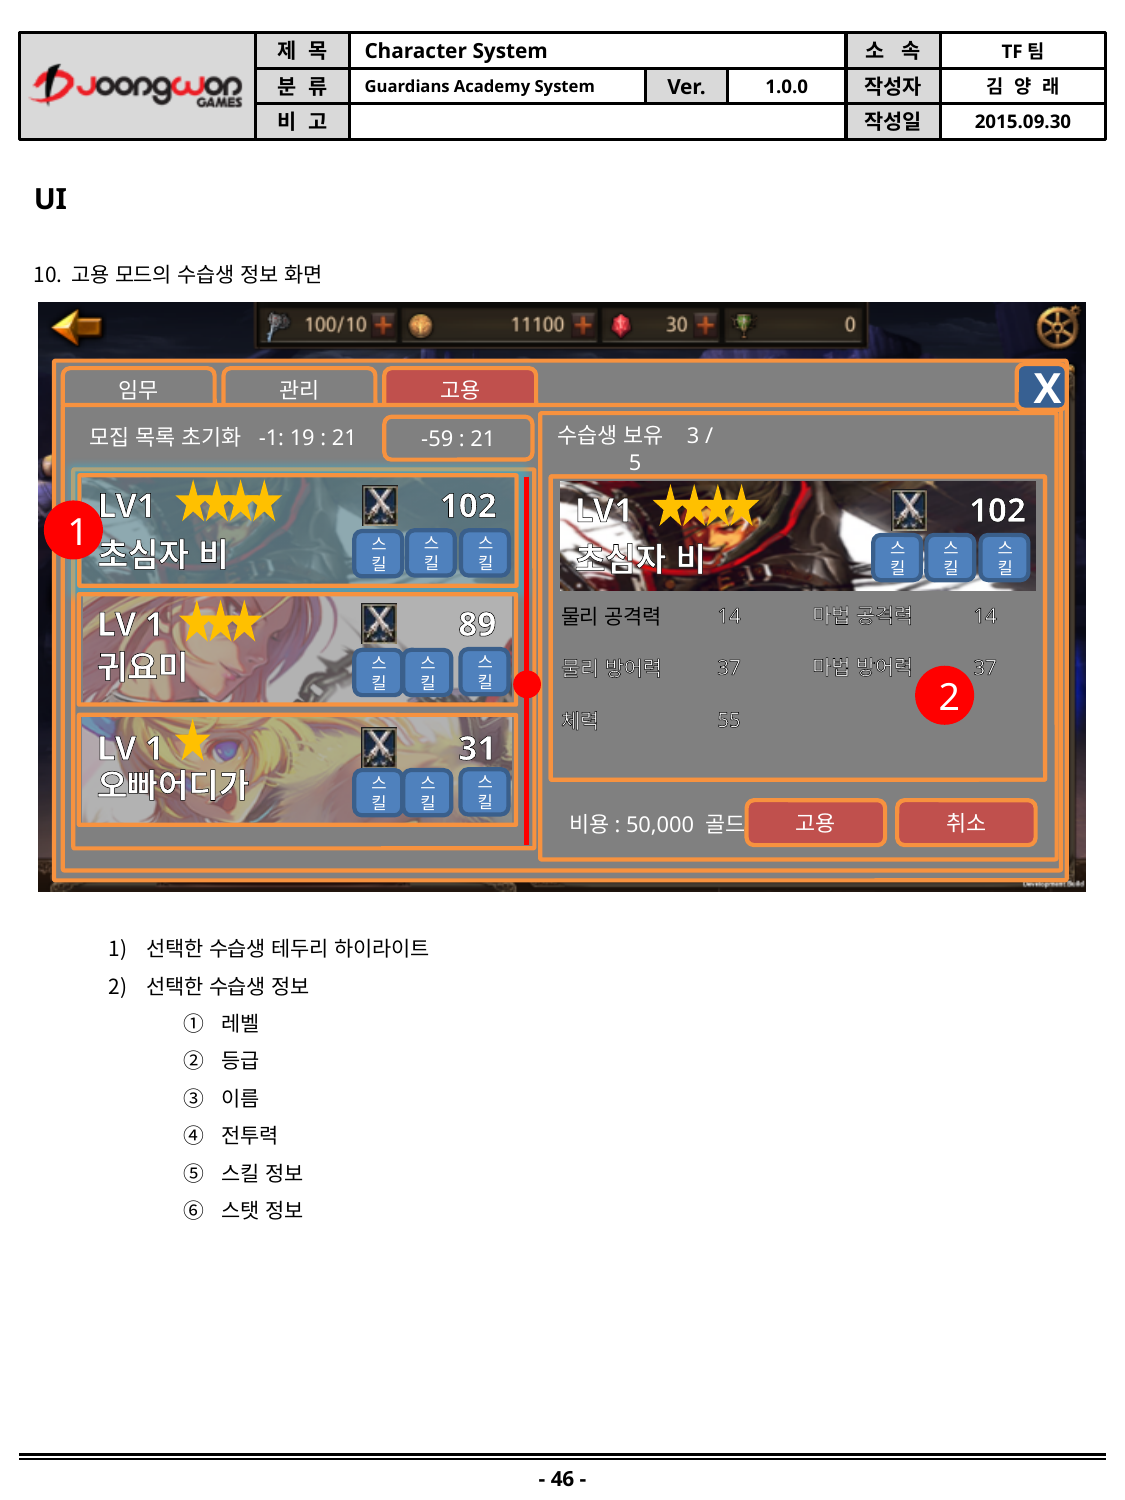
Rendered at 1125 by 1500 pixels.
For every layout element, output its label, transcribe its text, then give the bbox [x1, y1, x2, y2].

picture [25, 59, 249, 113]
slide_number - 46 - [503, 1458, 622, 1500]
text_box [178, 599, 263, 642]
picture [38, 302, 1086, 892]
text_box 고용 모드의 수습생 정보 화면 선택한 수습생 테두리 하이라이트 선택한 수습생 정보 레벨 등급 이름 전투력 스킬 정보 스탯 정보 [17, 240, 1108, 1437]
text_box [175, 479, 283, 522]
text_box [652, 483, 760, 527]
text_box UI [17, 157, 1108, 220]
